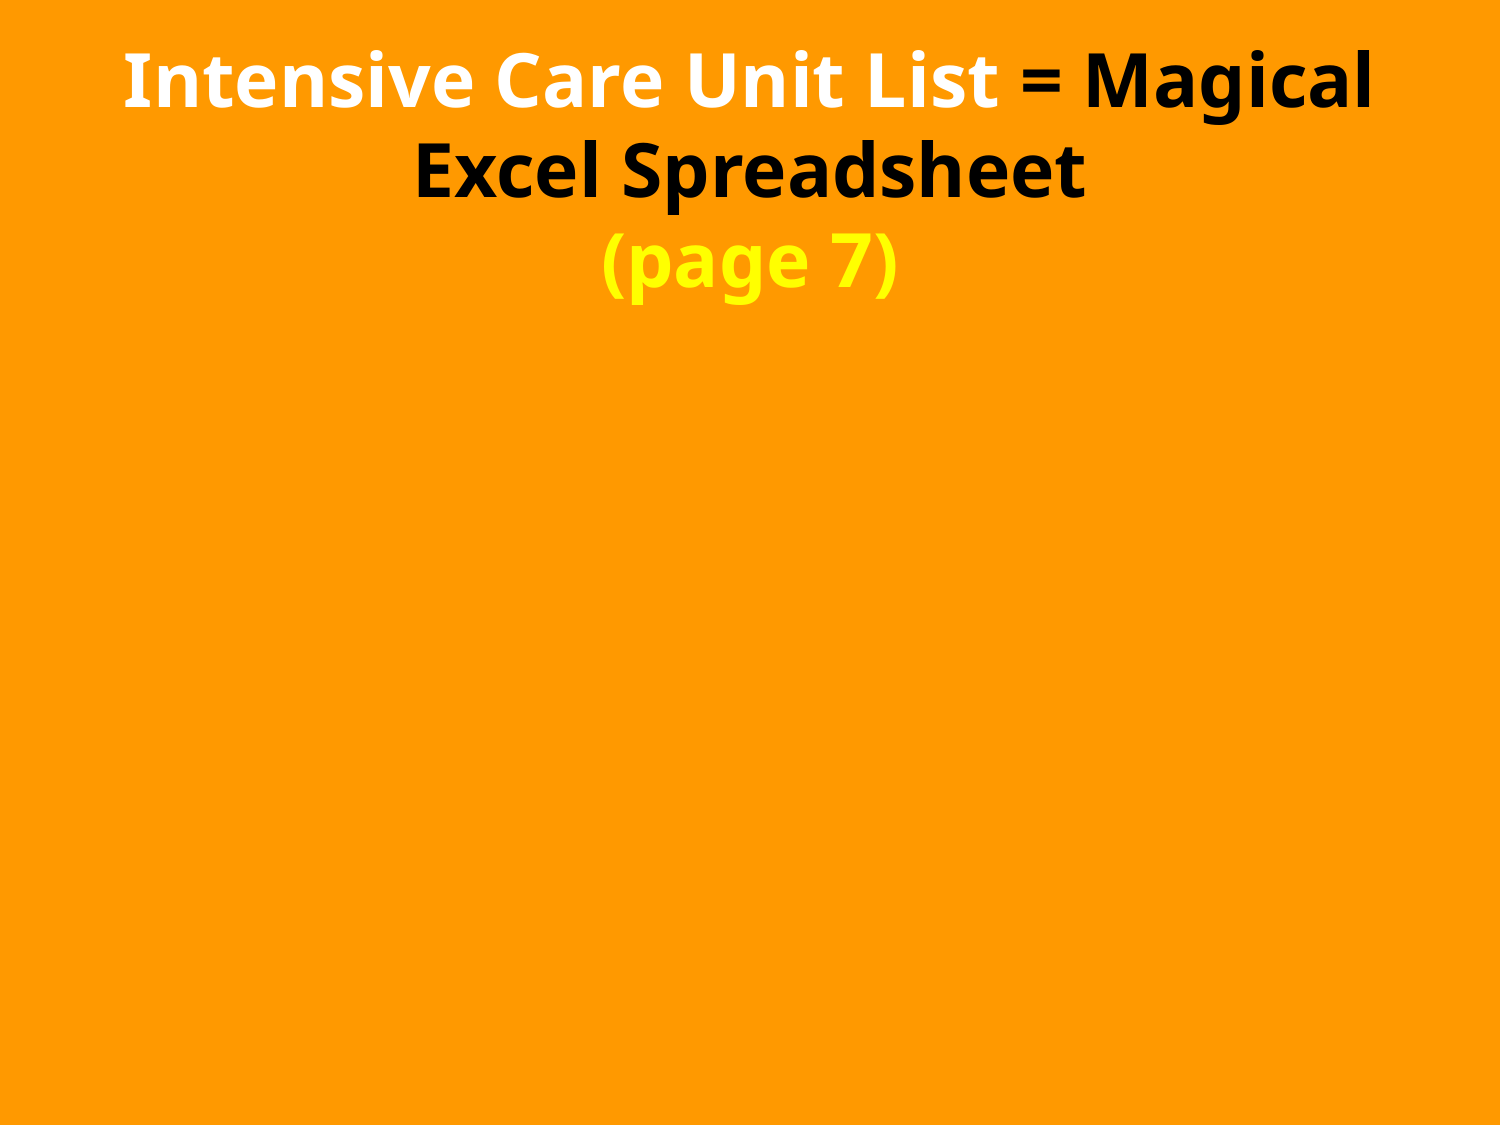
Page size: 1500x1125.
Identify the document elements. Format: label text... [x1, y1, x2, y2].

text_box Intensive Care Unit List = Magical Excel Spreadsheet (page 7) [24, 24, 1475, 400]
